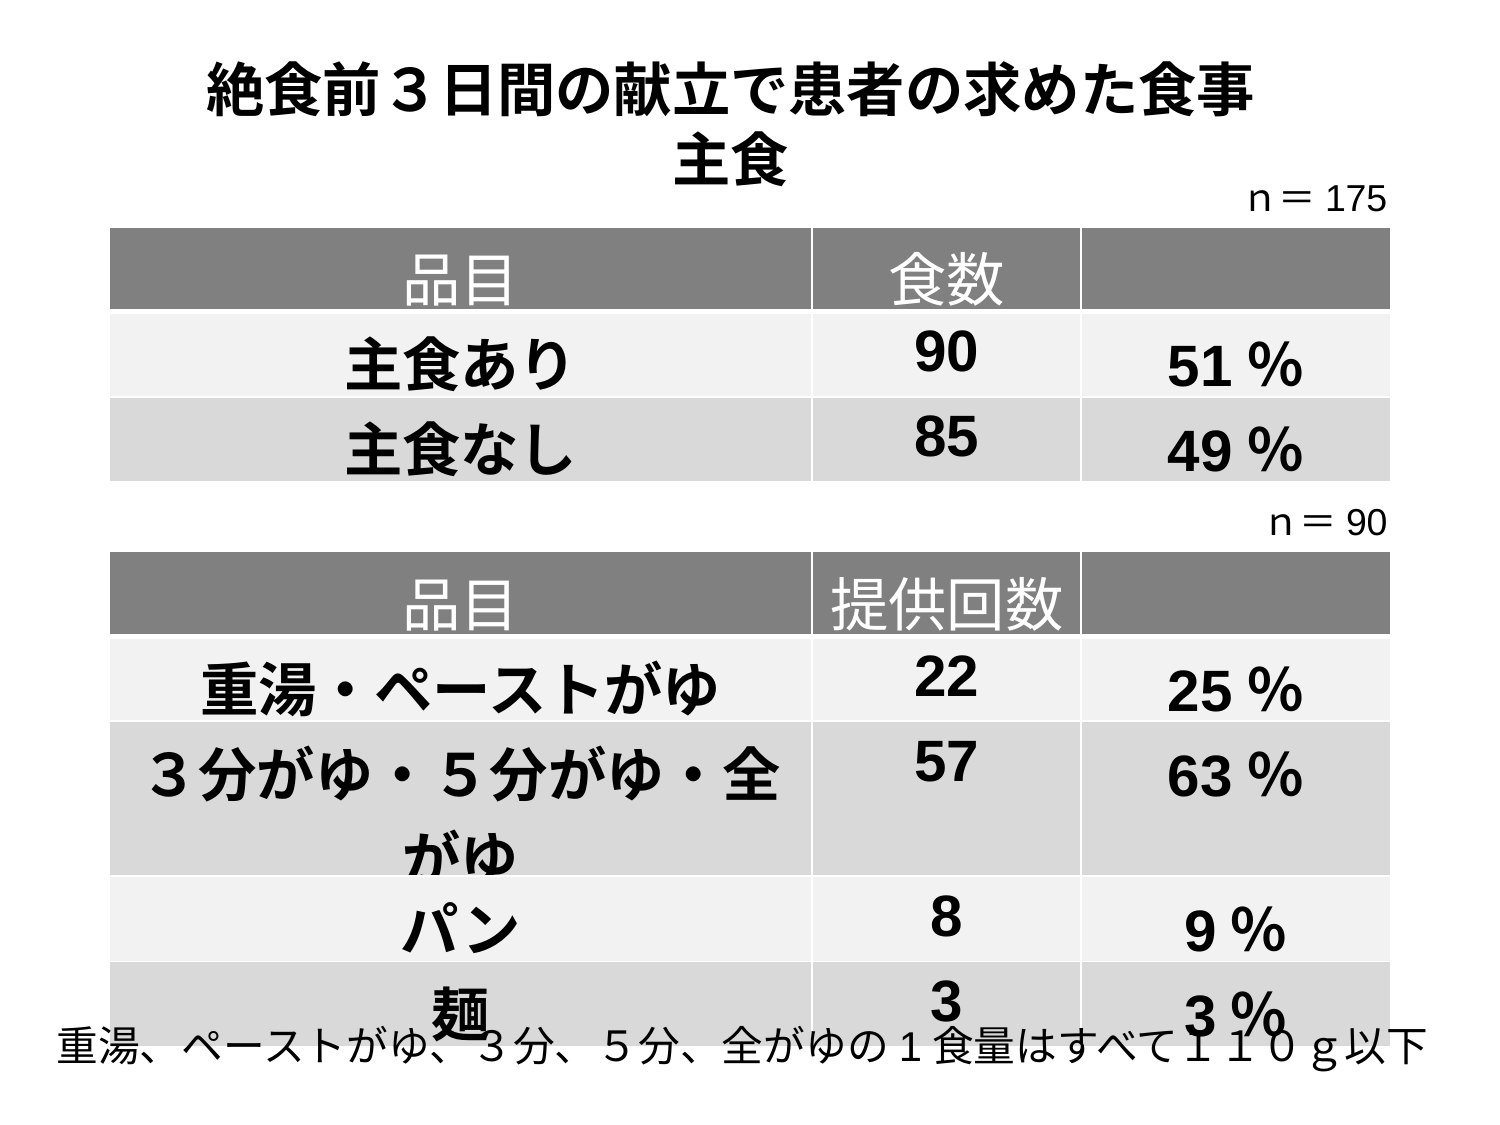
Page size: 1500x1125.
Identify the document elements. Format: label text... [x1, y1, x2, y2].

table_header 提供回数 [813, 552, 1080, 634]
table_cell 22 [813, 639, 1080, 720]
table_cell 90 [813, 314, 1080, 396]
text_box 重湯、ペーストがゆ、３分、５分、全がゆの1食量はすべて１１０ｇ以下 [41, 1011, 1443, 1077]
table_cell 49％ [1082, 398, 1390, 481]
table_cell 25％ [1082, 639, 1390, 720]
table_cell 3％ [1082, 962, 1390, 1011]
table_cell 重湯・ペーストがゆ [110, 639, 811, 720]
table_header 品目 [110, 228, 811, 309]
table_header [1082, 228, 1390, 309]
text_box ｎ＝90 [1247, 490, 1403, 551]
table_cell 9％ [1082, 877, 1390, 961]
table_header [1082, 552, 1390, 634]
text_box ｎ＝175 [1226, 166, 1403, 226]
table_cell 8 [813, 877, 1080, 961]
table_cell ３分がゆ・５分がゆ・全がゆ [110, 722, 811, 875]
text_box 絶食前３日間の献立で患者の求めた食事 主食 [191, 46, 1270, 201]
table_cell 63％ [1082, 722, 1390, 875]
table_cell 3 [813, 962, 1080, 1011]
table_cell 85 [813, 398, 1080, 481]
table_cell 主食なし [110, 398, 811, 481]
table_cell 麺 [110, 962, 811, 1011]
table_cell 57 [813, 722, 1080, 875]
table_header 食数 [813, 228, 1080, 309]
table_cell パン [110, 877, 811, 961]
table_cell 51％ [1082, 314, 1390, 396]
table_header 品目 [110, 552, 811, 634]
table_cell 主食あり [110, 314, 811, 396]
